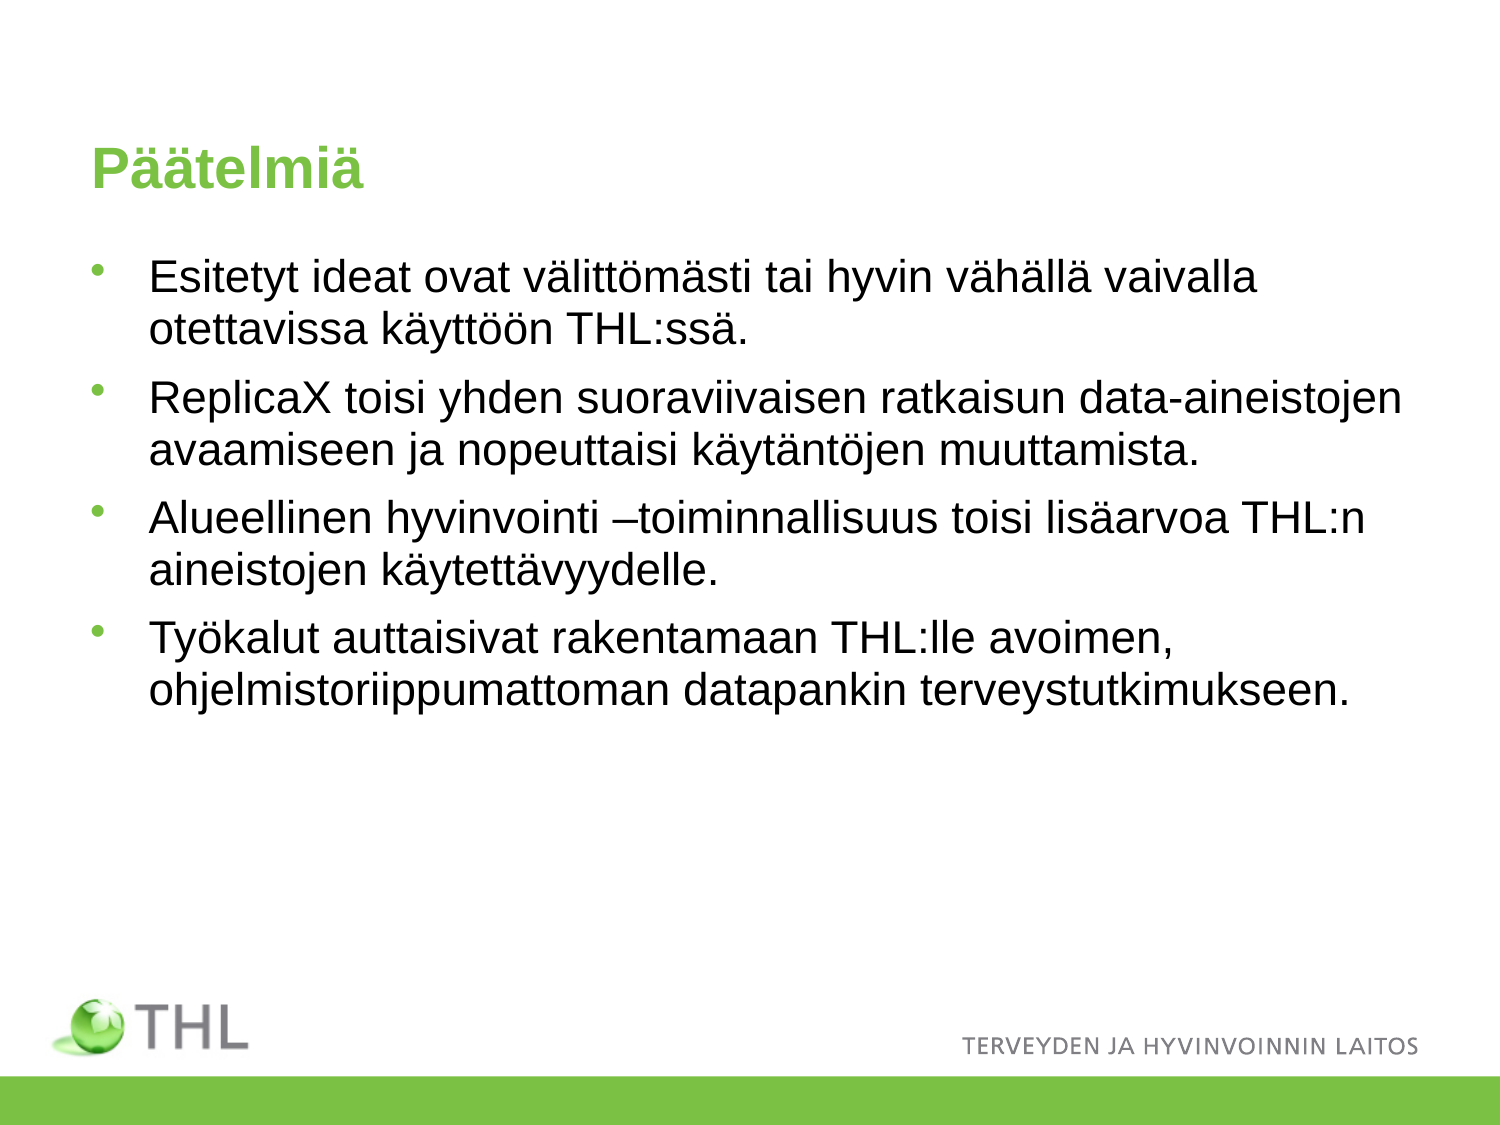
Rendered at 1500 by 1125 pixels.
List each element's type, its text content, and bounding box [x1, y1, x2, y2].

title Päätelmiä [76, 42, 1424, 208]
list Esitetyt ideat ovat välittömästi tai hyvin vähällä vaivalla otettavissa käyttöön THL:ssä. ReplicaX toisi yhden suoraviivaisen ratkaisun data-aineistojen avaamiseen ja nopeuttaisi käytäntöjen muuttamista. Alueellinen hyvinvointi –toiminnallisuus toisi lisäarvoa THL:n aineistojen käytettävyydelle. Työkalut auttaisivat rakentamaan THL:lle avoimen, ohjelmistoriippumattoman datapankin terveystutkimukseen. [75, 243, 1424, 965]
picture [24, 983, 275, 1067]
